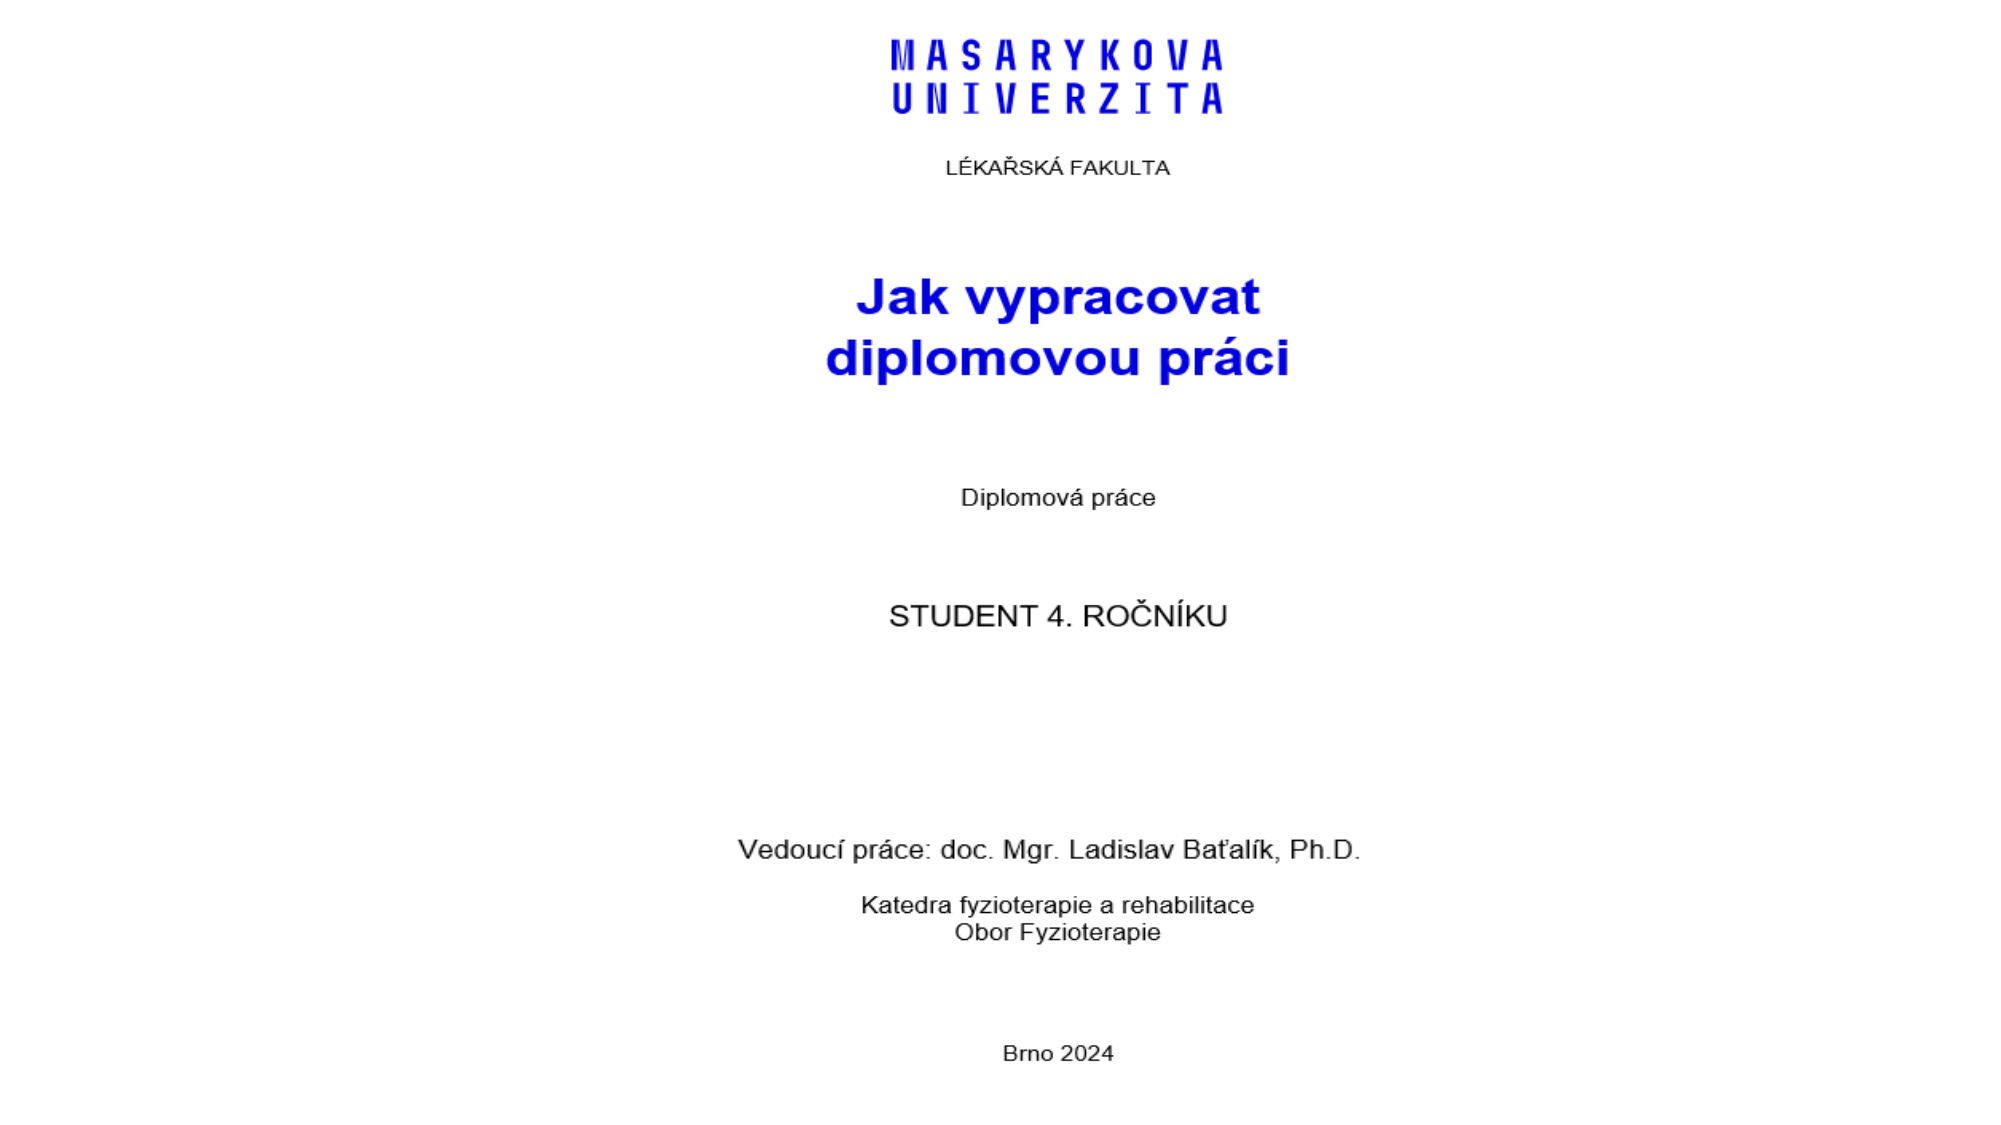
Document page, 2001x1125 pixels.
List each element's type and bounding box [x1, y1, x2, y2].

picture [616, 0, 1479, 1125]
